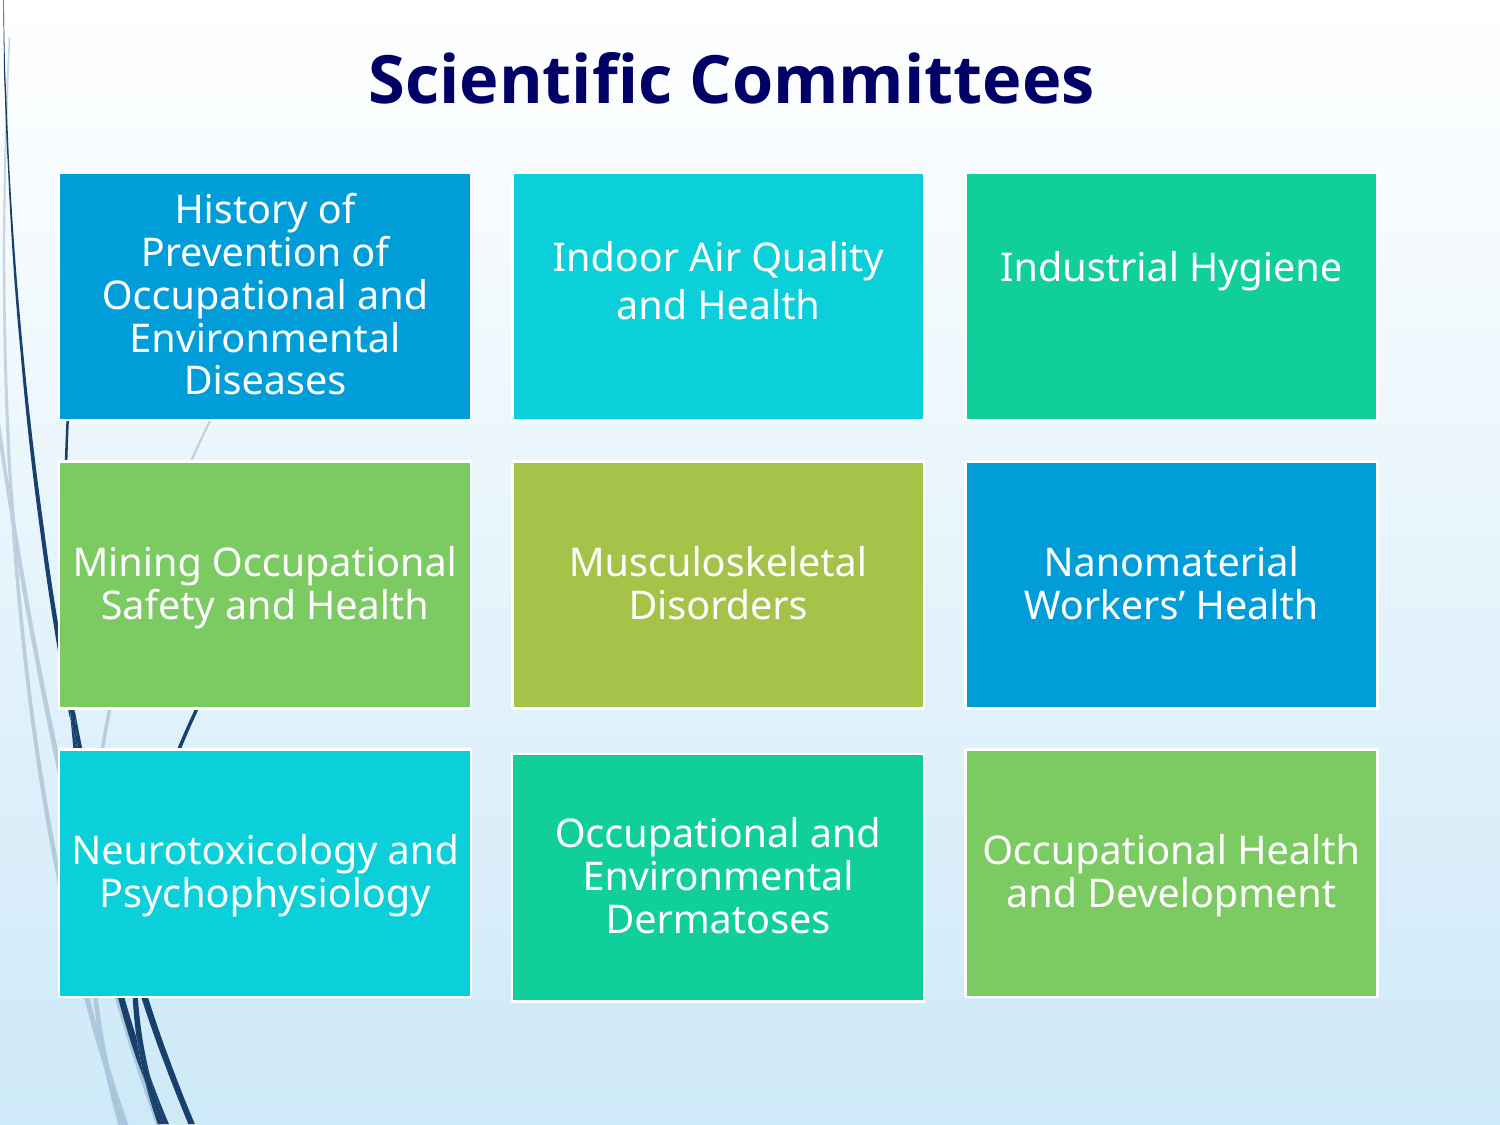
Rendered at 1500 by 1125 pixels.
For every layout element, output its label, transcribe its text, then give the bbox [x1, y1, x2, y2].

text_box Scientific Committees [354, 30, 1122, 123]
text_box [58, 123, 1378, 1046]
